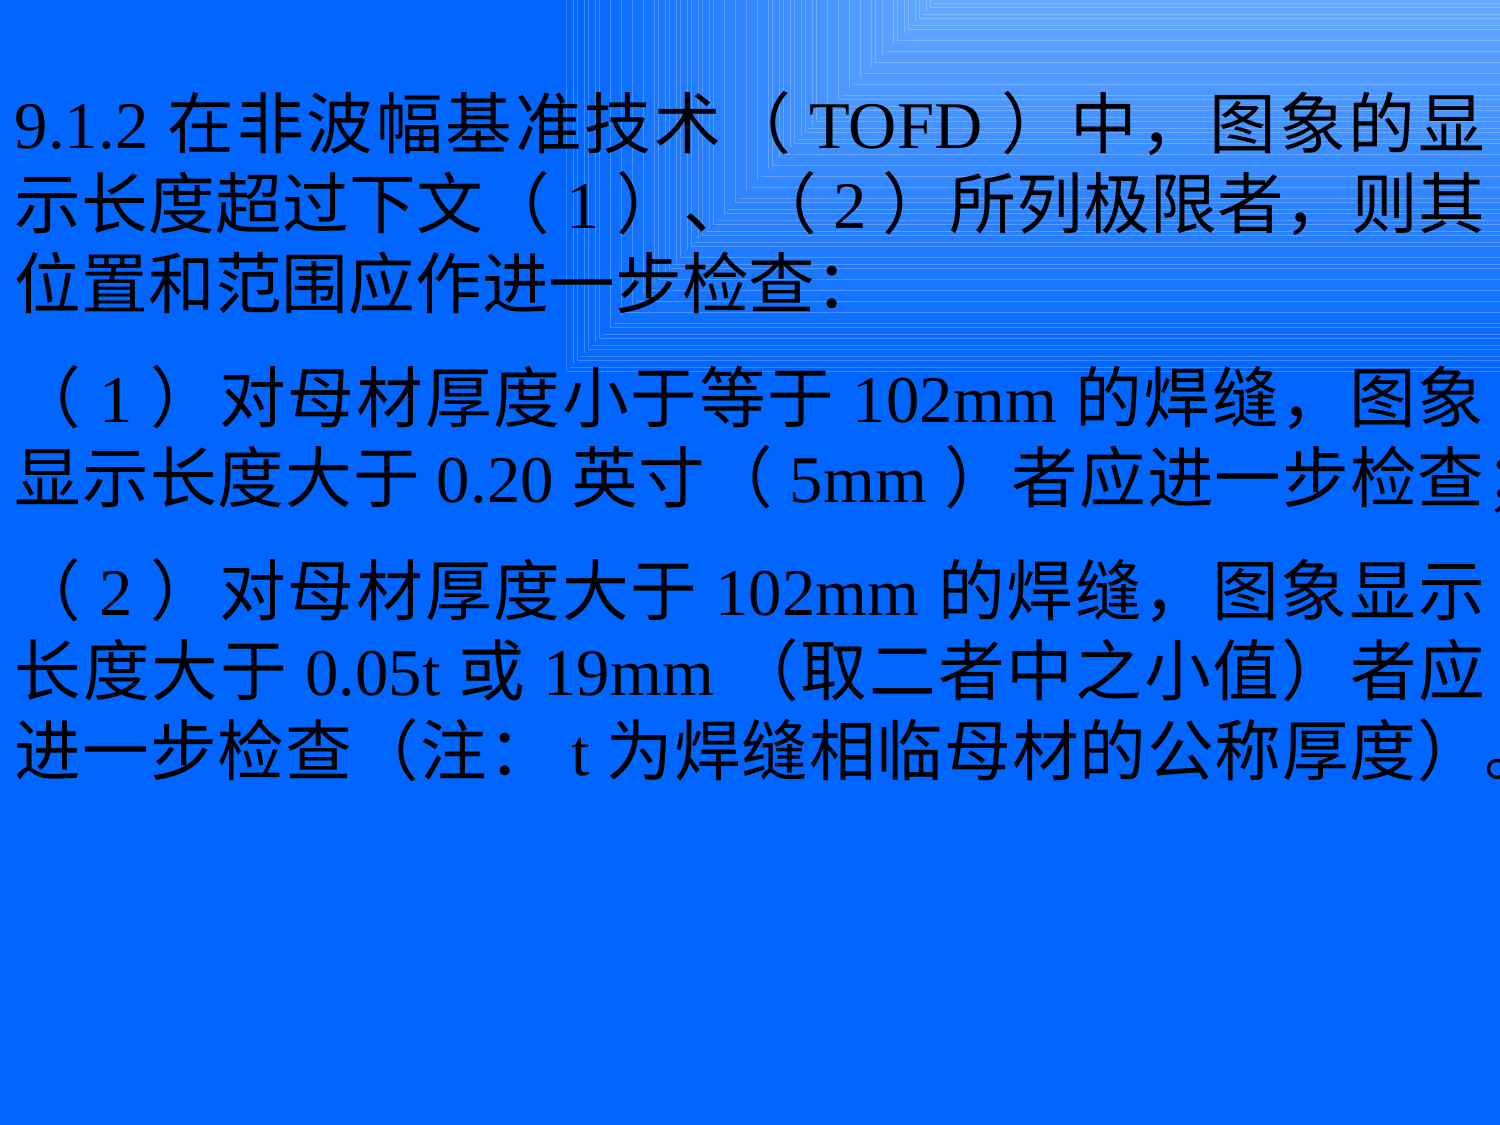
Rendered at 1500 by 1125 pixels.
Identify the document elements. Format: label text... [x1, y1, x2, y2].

text_box 9.1.2在非波幅基准技术（TOFD）中，图象的显示长度超过下文（1）、（2）所列极限者，则其位置和范围应作进一步检查： （1）对母材厚度小于等于102mm的焊缝，图象显示长度大于0.20英寸（5mm）者应进一步检查； （2）对母材厚度大于102mm的焊缝，图象显示长度大于0.05t或19mm（取二者中之小值）者应进一步检查（注：t为焊缝相临母材的公称厚度）。 [0, 74, 1500, 876]
